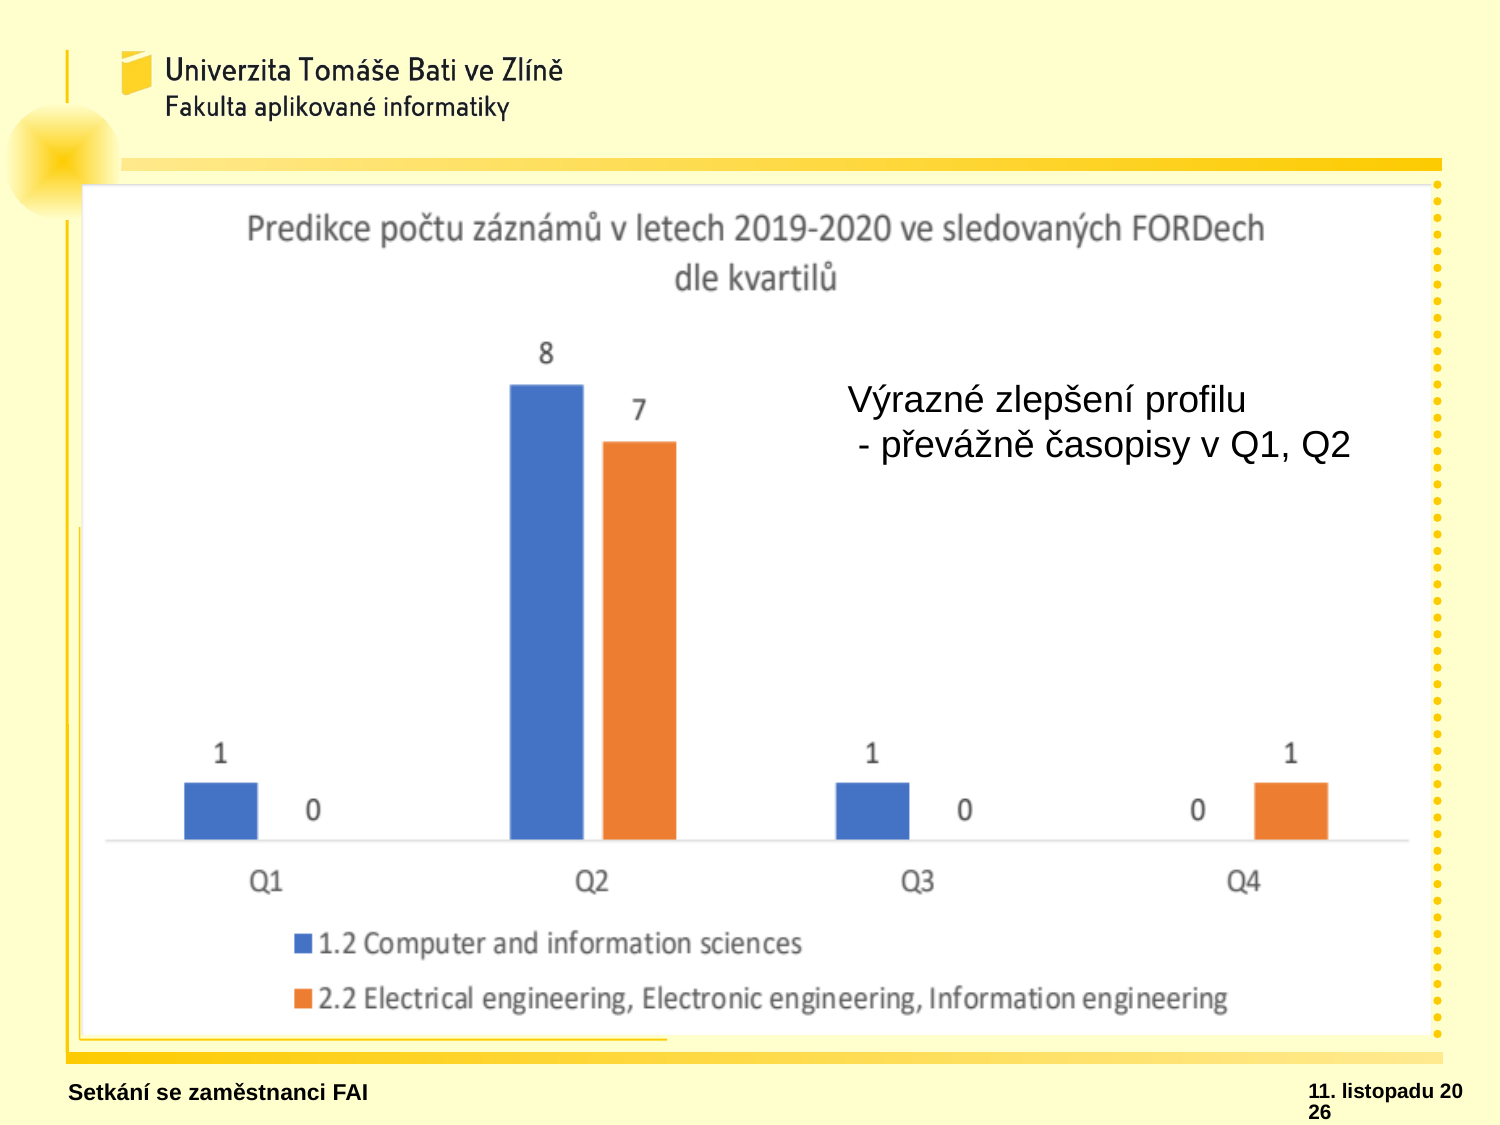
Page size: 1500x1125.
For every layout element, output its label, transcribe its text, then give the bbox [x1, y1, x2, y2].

footer Setkání se zaměstnanci FAI [52, 1070, 727, 1107]
picture [61, 7, 621, 168]
picture [81, 184, 1432, 1036]
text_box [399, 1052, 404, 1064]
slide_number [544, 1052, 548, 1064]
slide_number 13. dubna 2021 [1292, 1070, 1483, 1107]
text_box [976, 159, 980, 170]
table_cell PP [975, 1052, 979, 1064]
